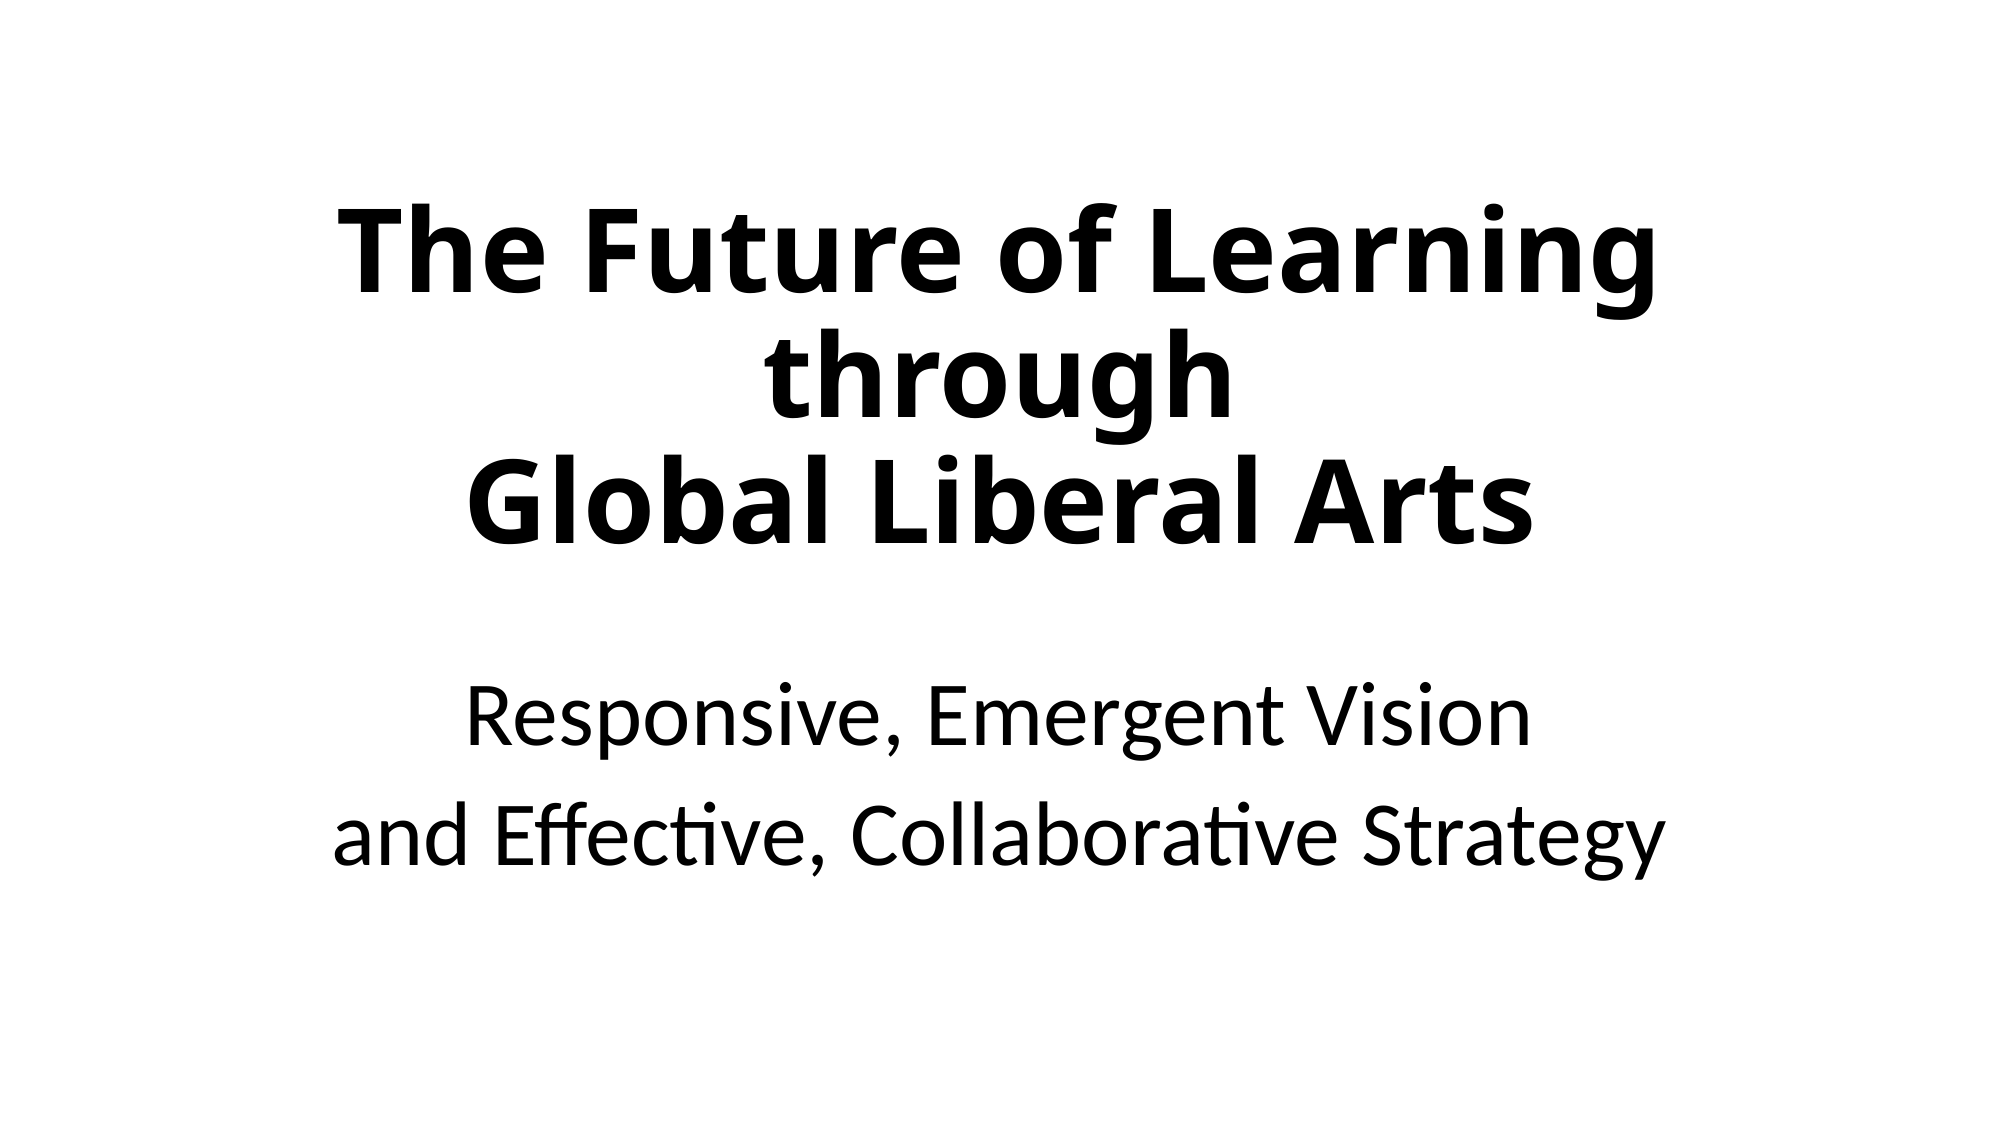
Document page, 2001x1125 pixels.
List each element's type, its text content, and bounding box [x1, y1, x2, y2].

subtitle Responsive, Emergent Vision and Effective, Collaborative Strategy [249, 658, 1750, 863]
title The Future of Learning through Global Liberal Arts [249, 184, 1750, 576]
